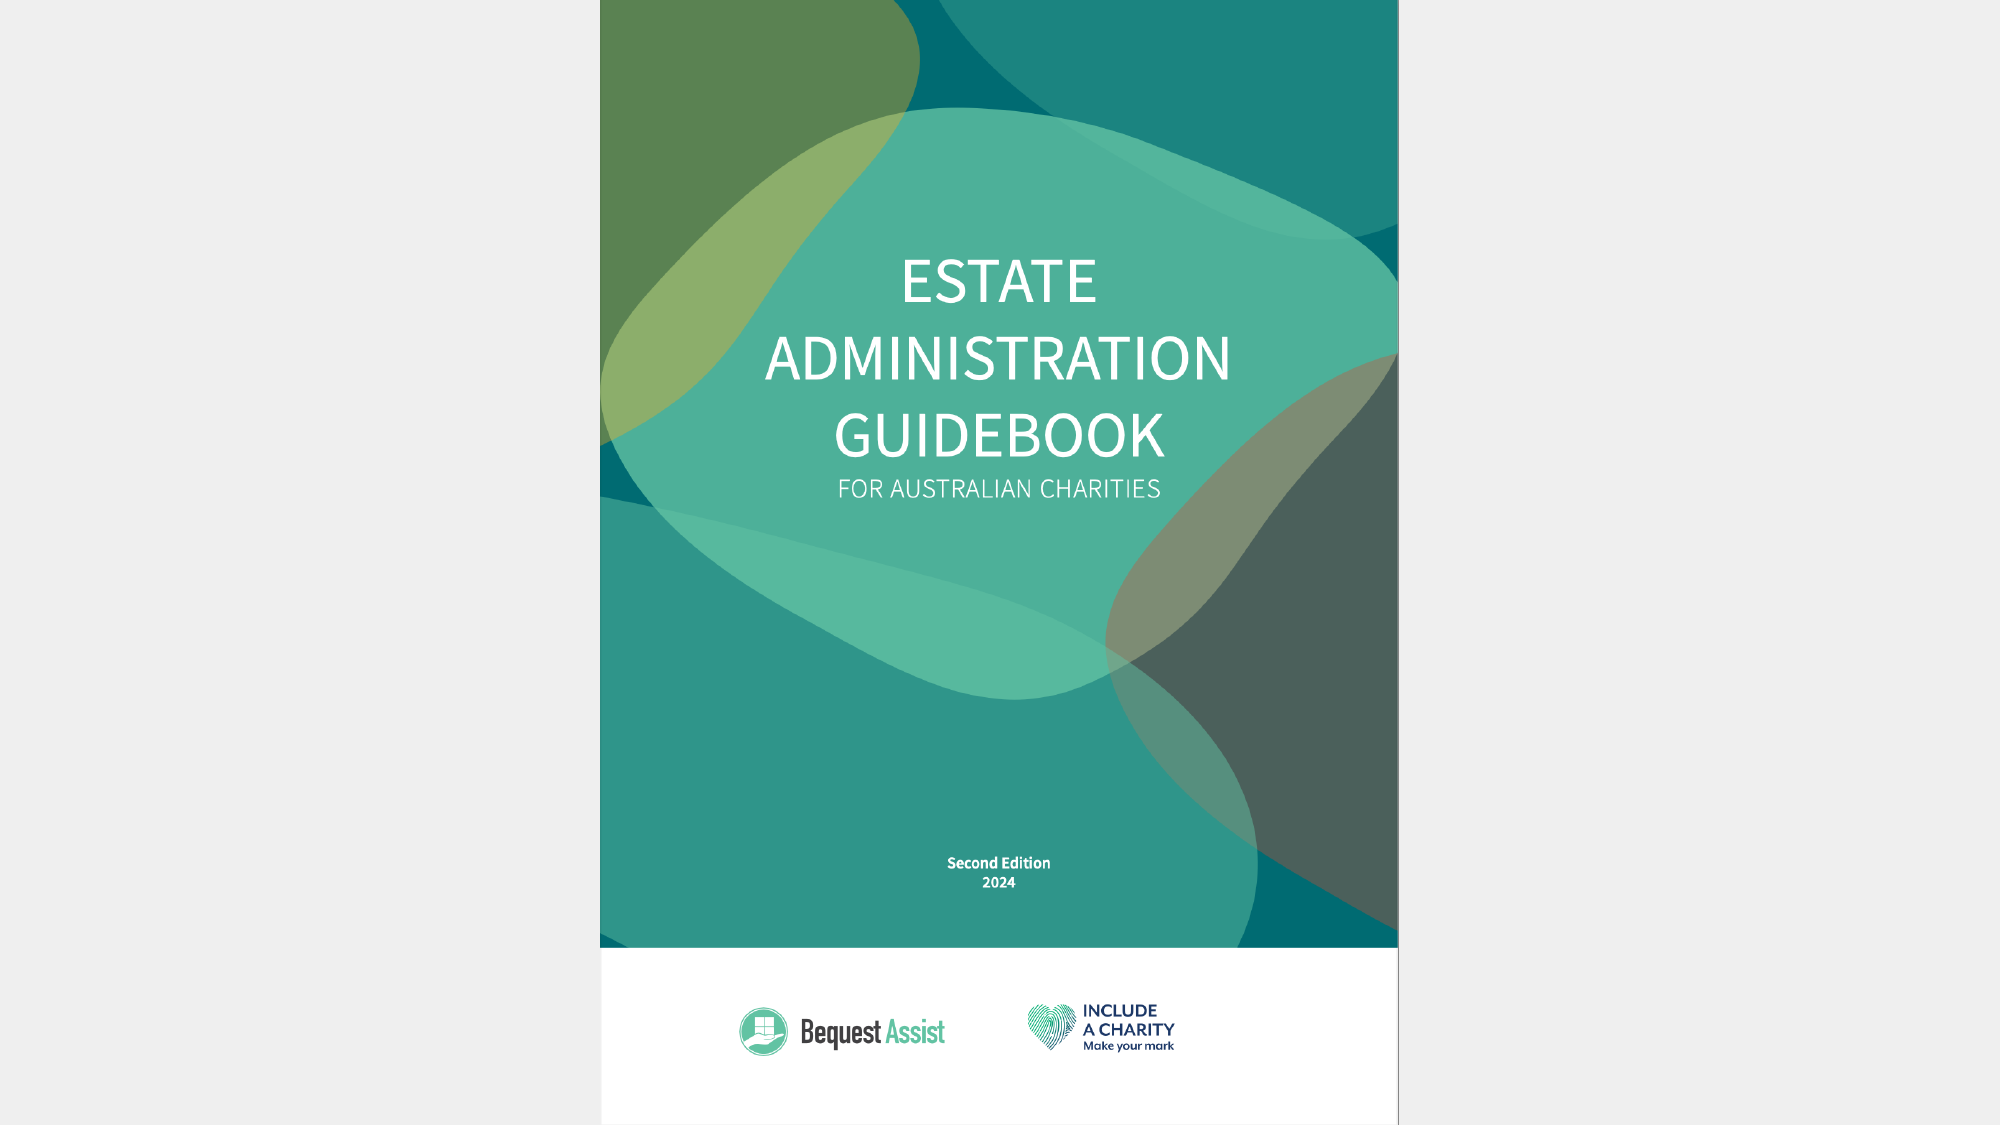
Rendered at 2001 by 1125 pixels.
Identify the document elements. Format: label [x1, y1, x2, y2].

picture [600, 0, 1399, 1125]
